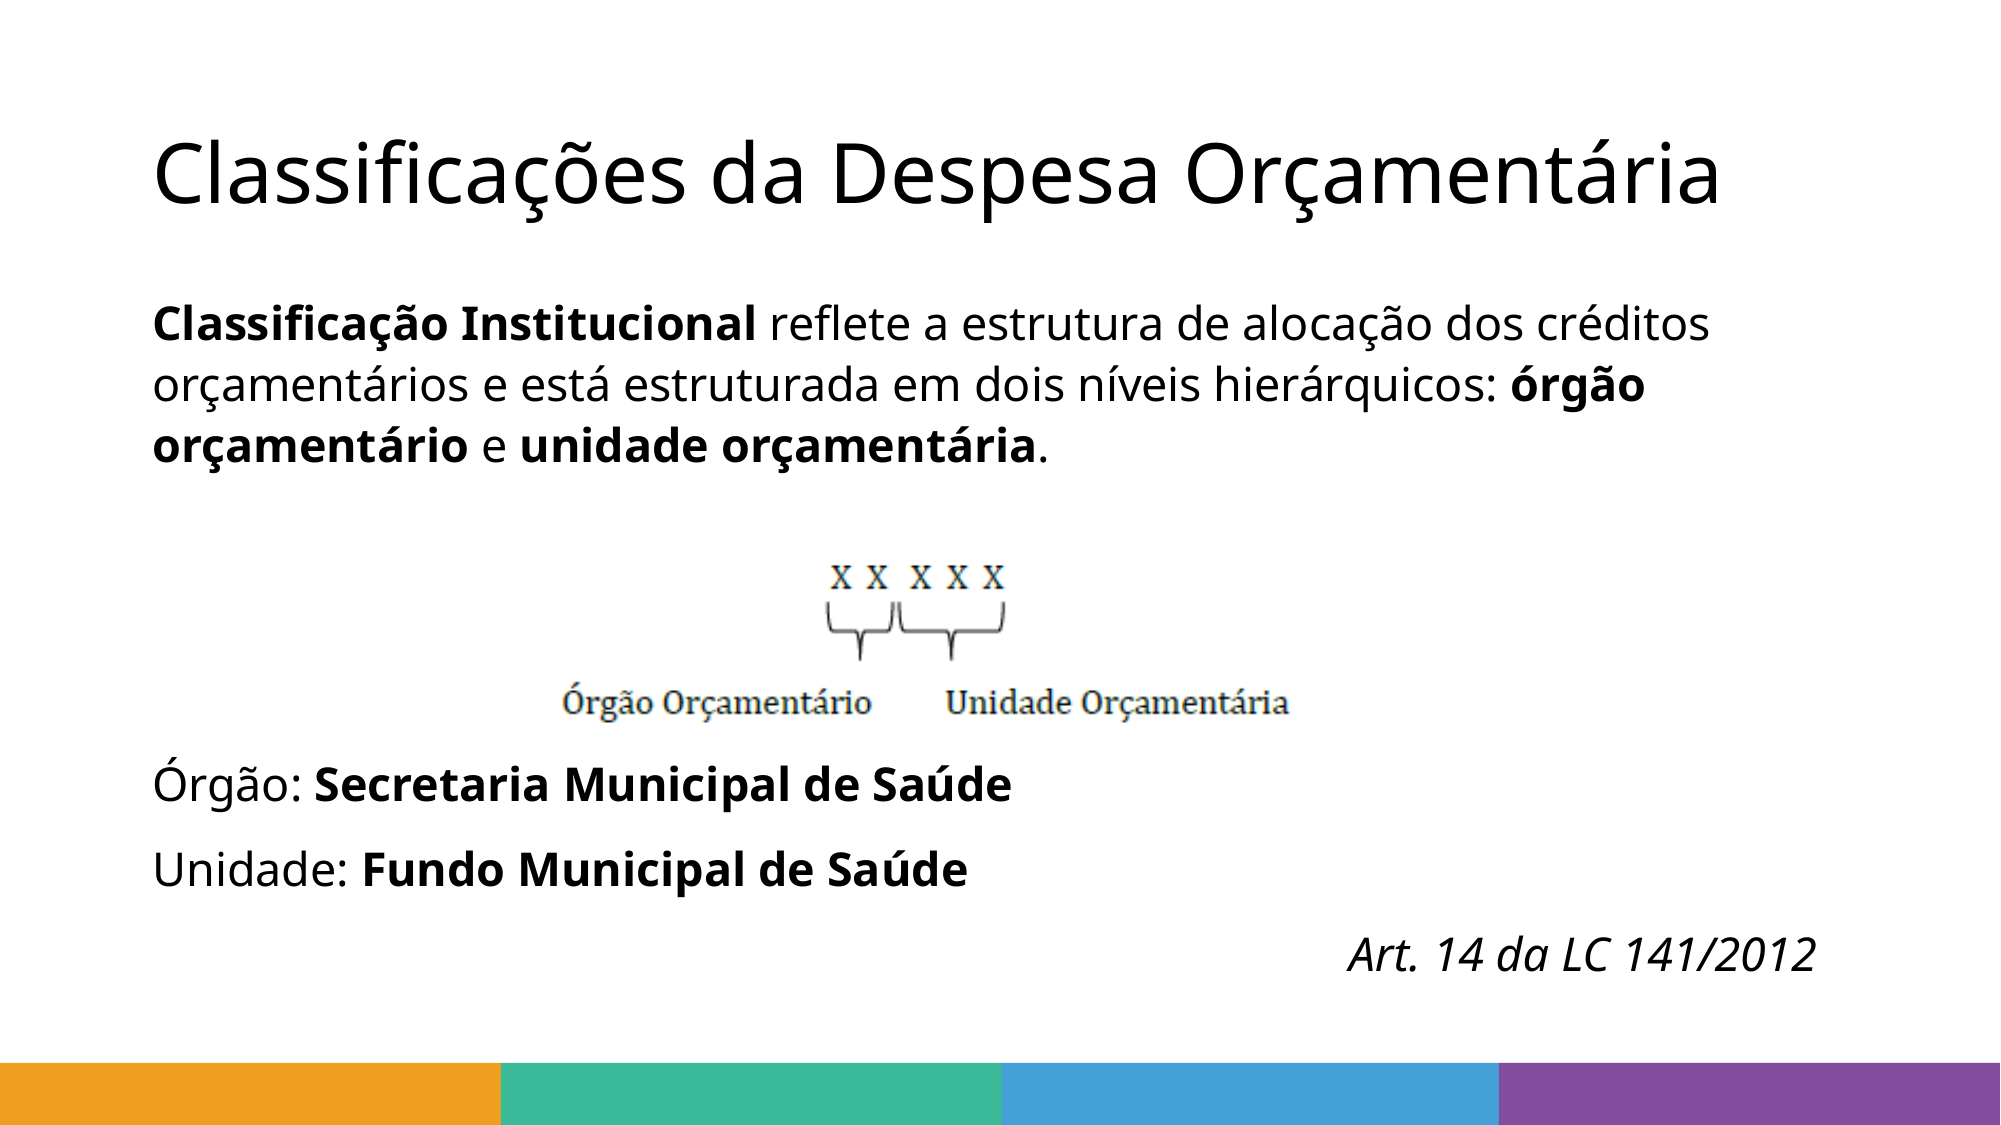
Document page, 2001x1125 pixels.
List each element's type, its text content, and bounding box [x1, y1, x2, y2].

list Classificação Institucional reflete a estrutura de alocação dos créditos orçamentários e está estruturada em dois níveis hierárquicos: órgão orçamentário e unidade orçamentária. Órgão: Secretaria Municipal de Saúde Unidade: Fundo Municipal de Saúde Art. 14 da LC 141/2012 [137, 280, 1832, 991]
title Classificações da Despesa Orçamentária [137, 97, 1832, 256]
picture [496, 530, 1350, 742]
